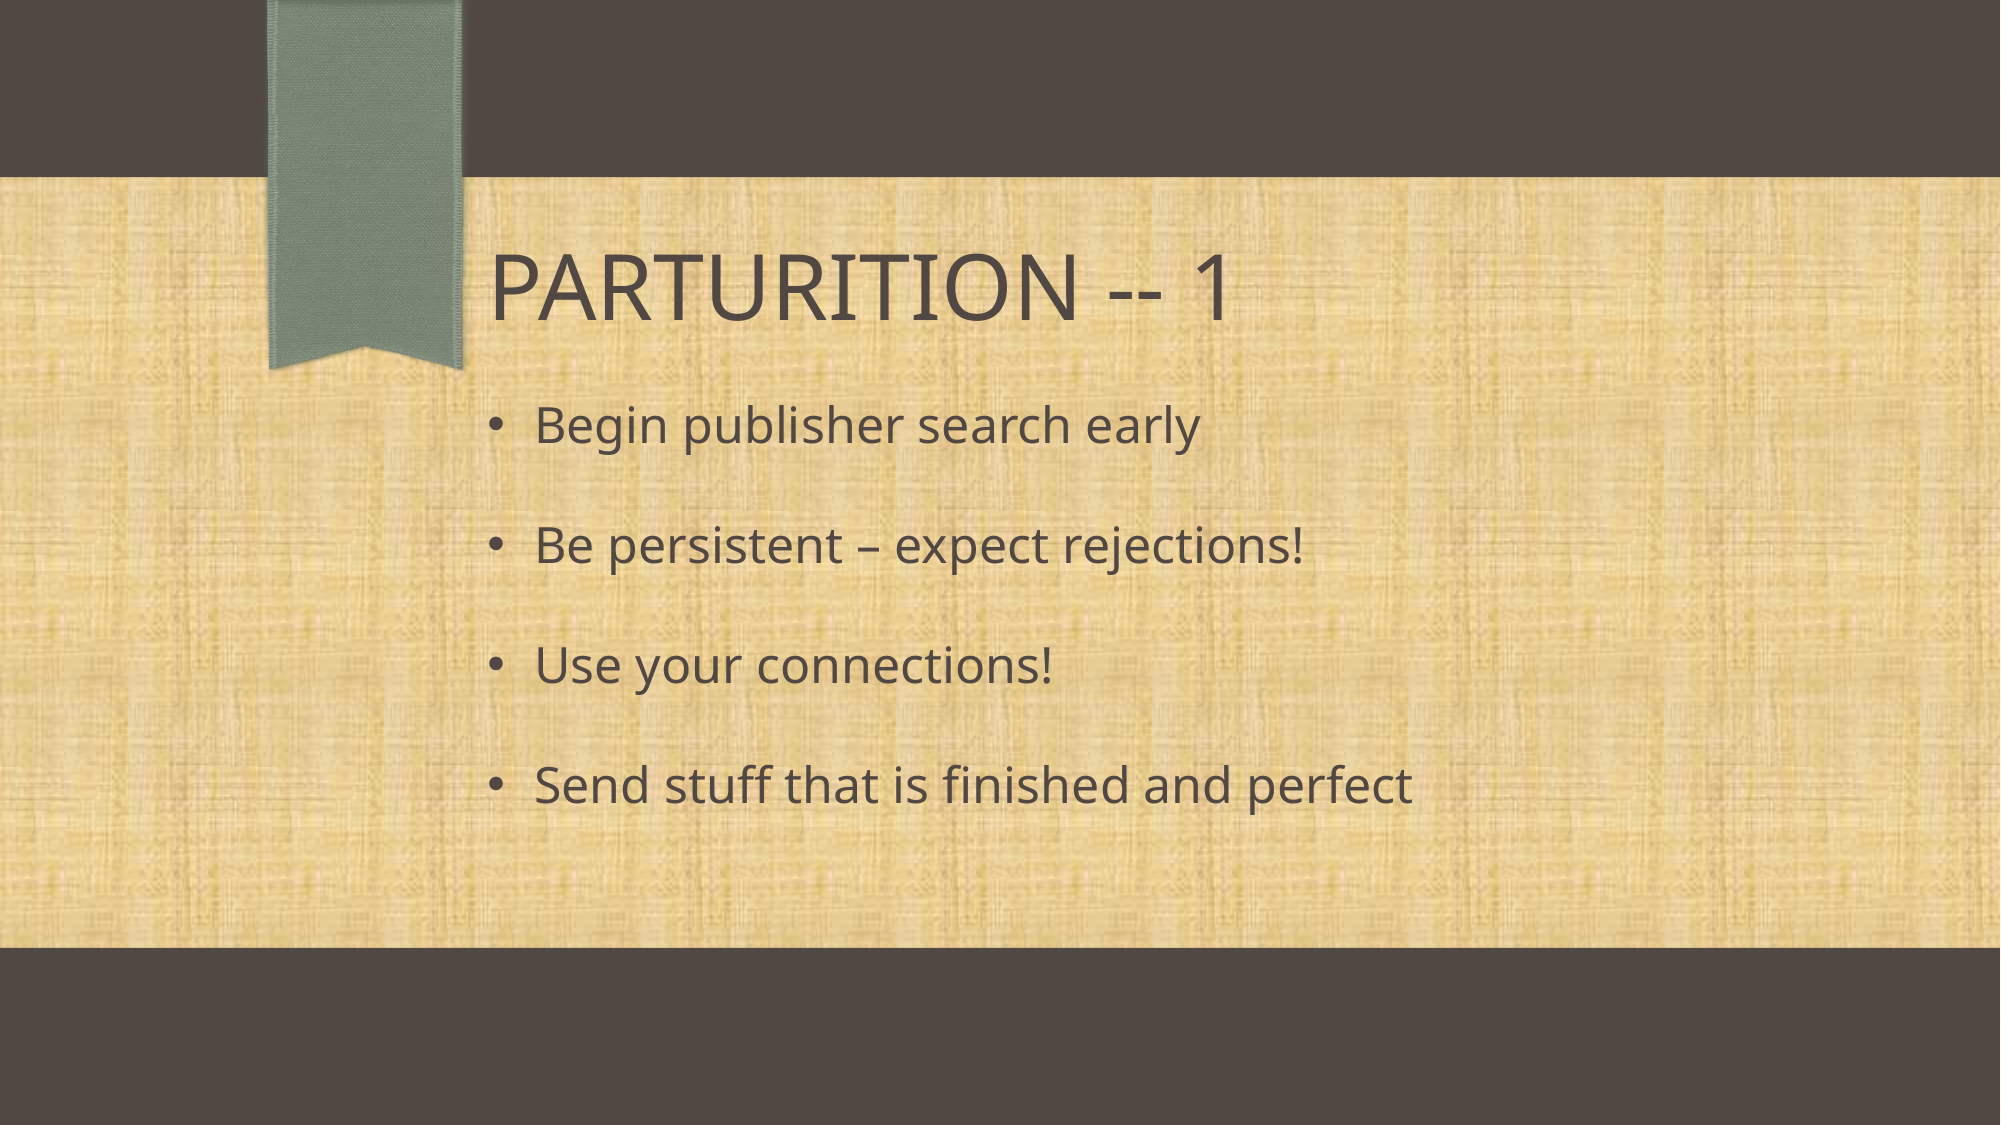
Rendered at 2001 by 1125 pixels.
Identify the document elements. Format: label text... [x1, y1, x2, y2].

title PARTURITION -- 1 [487, 216, 1874, 365]
picture [0, 0, 2001, 1125]
subtitle Begin publisher search early Be persistent – expect rejections! Use your connections! Send stuff that is finished and perfect [487, 385, 1874, 916]
